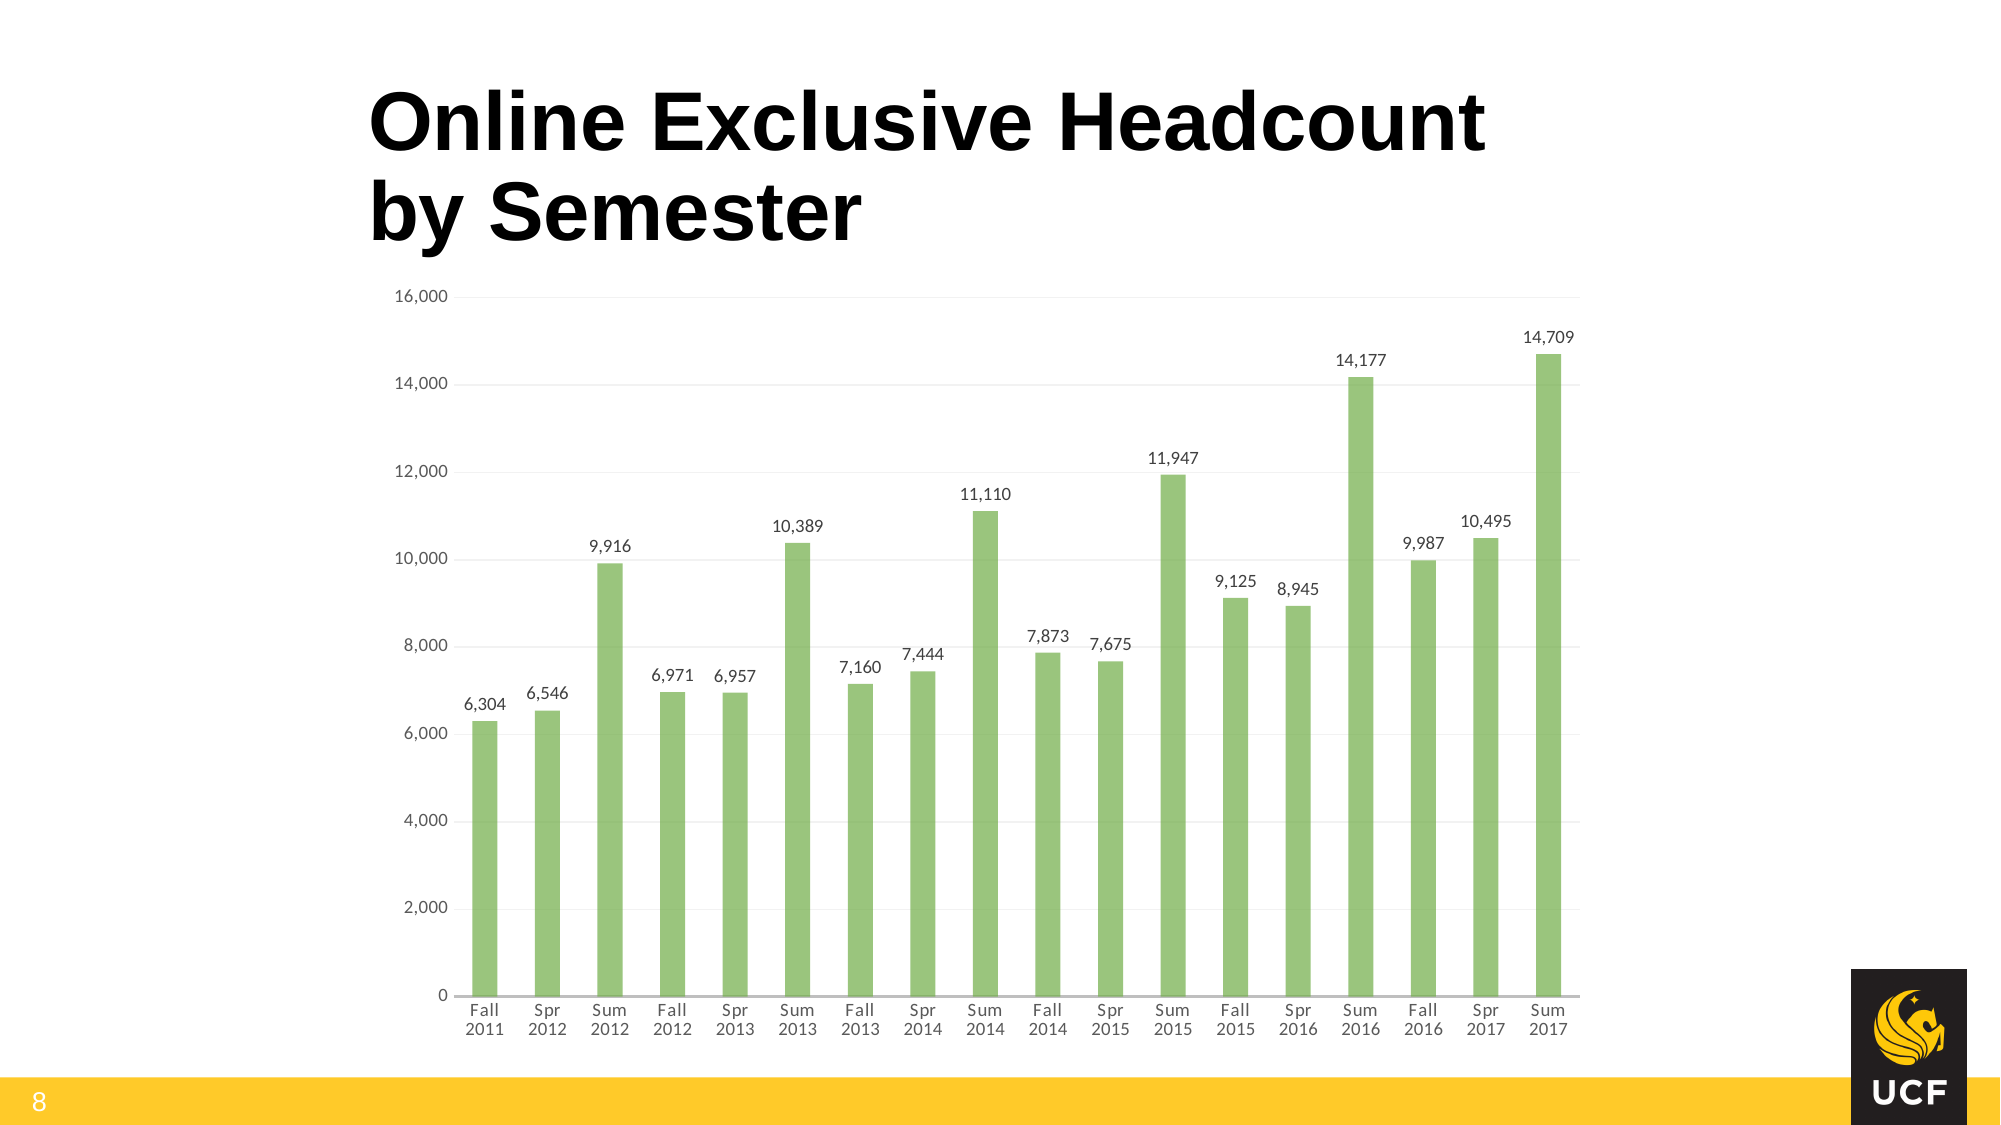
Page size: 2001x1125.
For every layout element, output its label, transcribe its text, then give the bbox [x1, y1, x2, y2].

chart [369, 272, 1605, 1056]
text_box 8 [16, 1077, 138, 1124]
picture [1851, 969, 1967, 1125]
text_box Online Exclusive Headcount by Semester [353, 59, 1518, 278]
